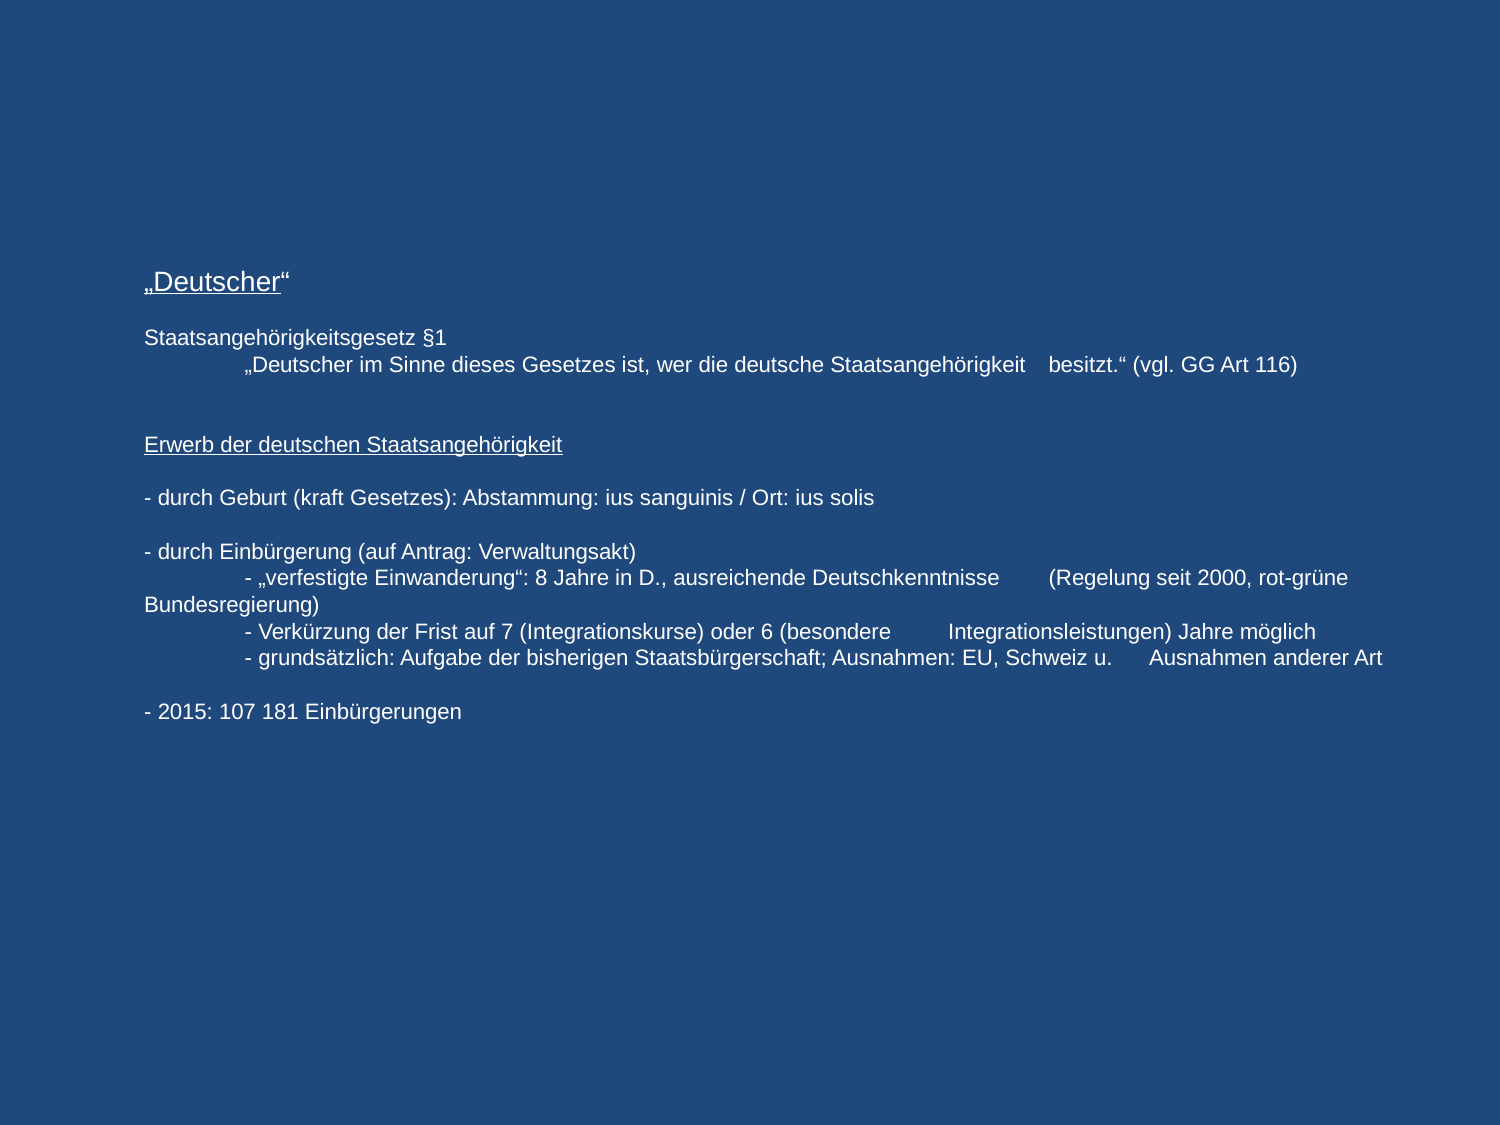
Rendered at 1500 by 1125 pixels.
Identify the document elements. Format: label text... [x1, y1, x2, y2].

title „Deutscher“ Staatsangehörigkeitsgesetz §1 „Deutscher im Sinne dieses Gesetzes ist, wer die deutsche Staatsangehörigkeit besitzt.“ (vgl. GG Art 116) Erwerb der deutschen Staatsangehörigkeit - durch Geburt (kraft Gesetzes): Abstammung: ius sanguinis / Ort: ius solis - durch Einbürgerung (auf Antrag: Verwaltungsakt) - „verfestigte Einwanderung“: 8 Jahre in D., ausreichende Deutschkenntnisse (Regelung seit 2000, rot-grüne Bundesregierung) - Verkürzung der Frist auf 7 (Integrationskurse) oder 6 (besondere Integrationsleistungen) Jahre möglich - grundsätzlich: Aufgabe der bisherigen Staatsbürgerschaft; Ausnahmen: EU, Schweiz u. Ausnahmen anderer Art - 2015: 107 181 Einbürgerungen [129, 73, 1405, 960]
